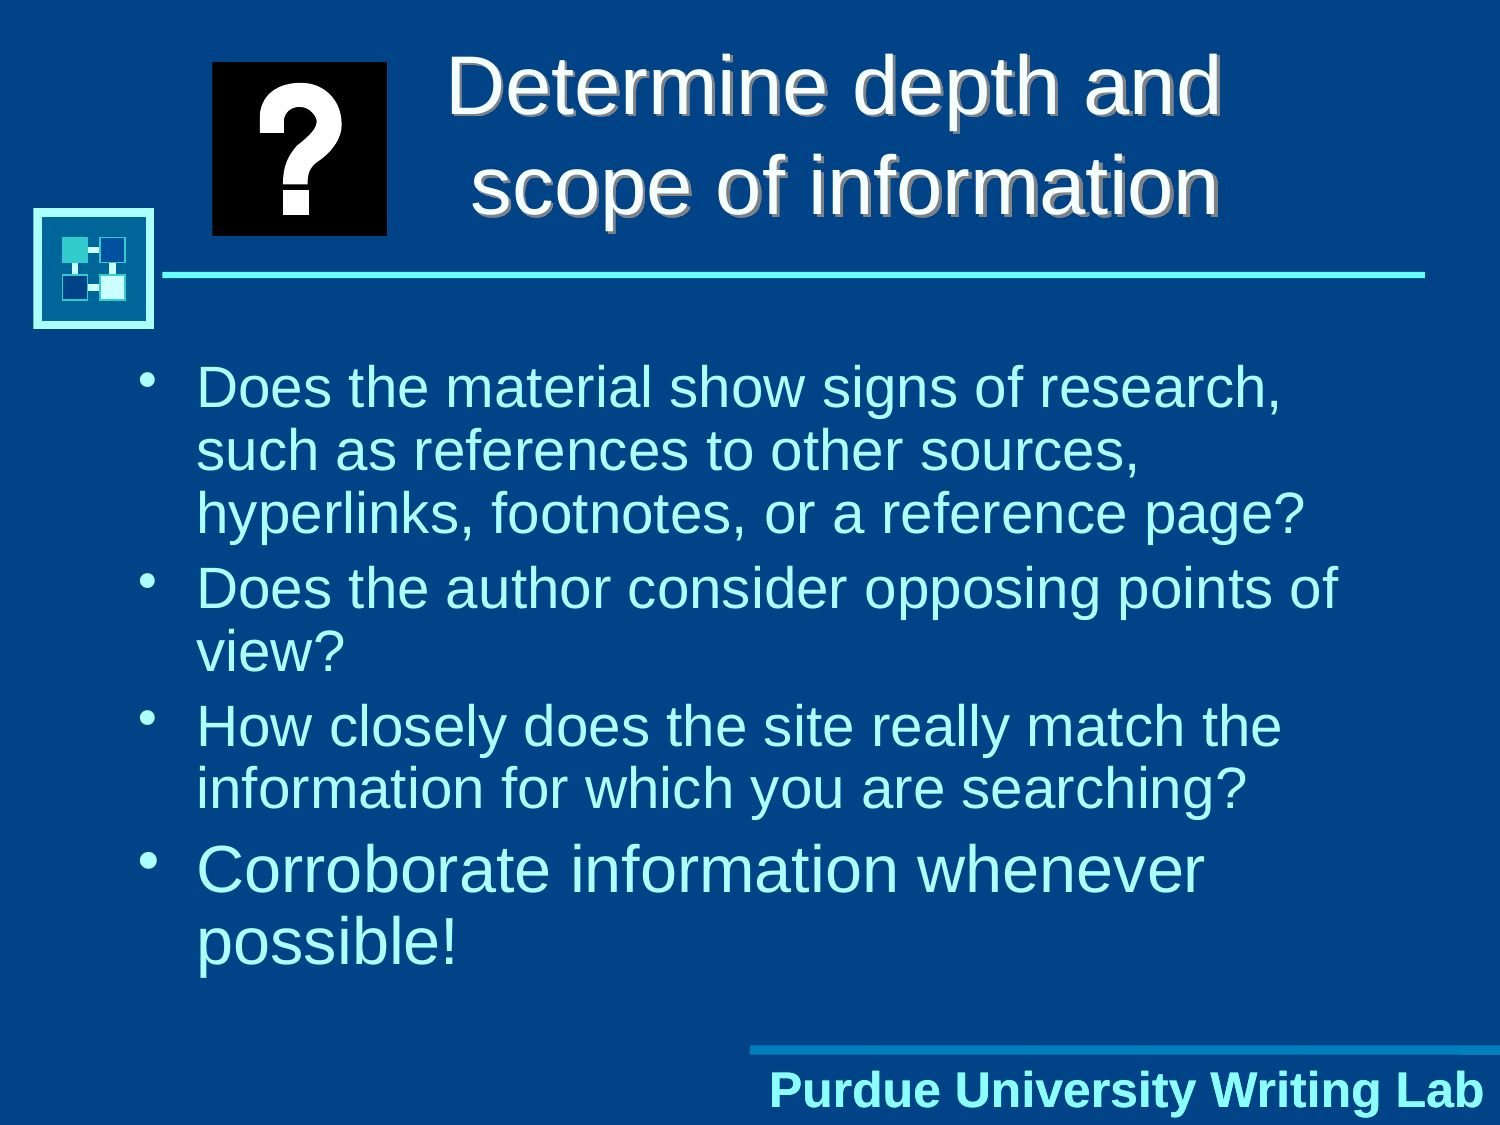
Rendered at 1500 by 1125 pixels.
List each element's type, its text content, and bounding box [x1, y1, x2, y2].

footer Purdue University Writing Lab [749, 1049, 1500, 1125]
list Does the material show signs of research, such as references to other sources, hyperlinks, footnotes, or a reference page? Does the author consider opposing points of view? How closely does the site really match the information for which you are searching? Corroborate information whenever possible! [124, 349, 1401, 1051]
title Determine depth and scope of information [391, 74, 1388, 188]
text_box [212, 62, 388, 237]
